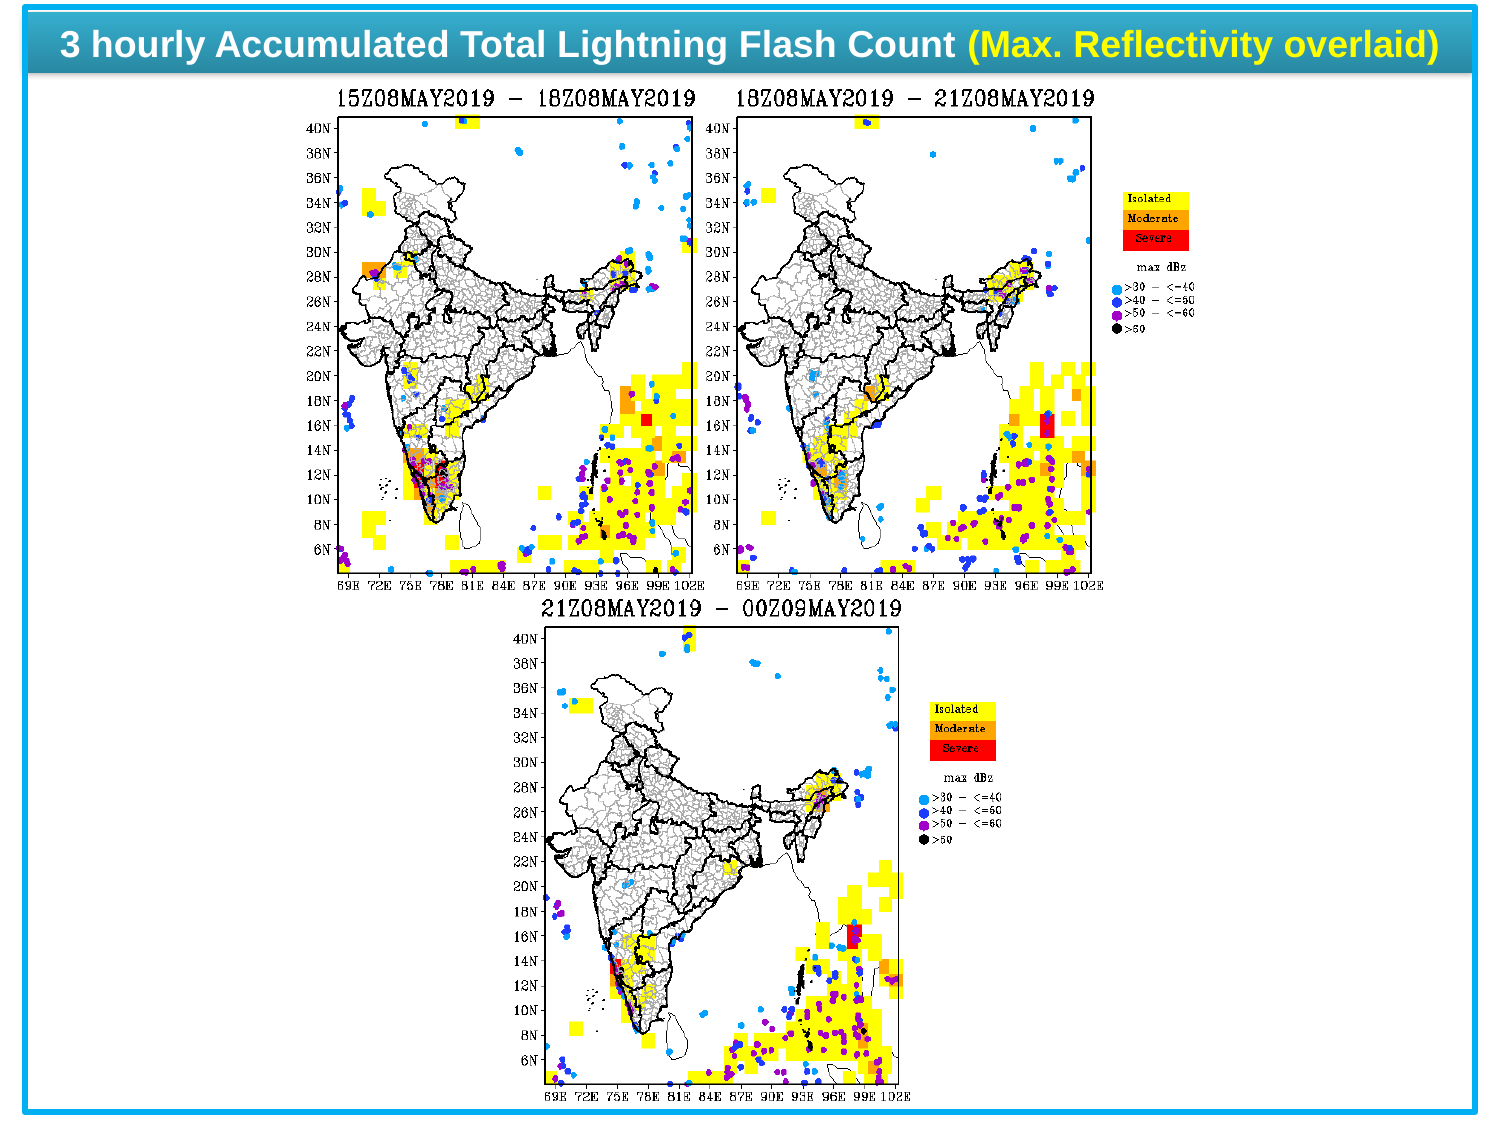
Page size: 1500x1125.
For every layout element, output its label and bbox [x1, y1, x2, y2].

text_box [23, 5, 1477, 1114]
text_box [306, 89, 1194, 1101]
